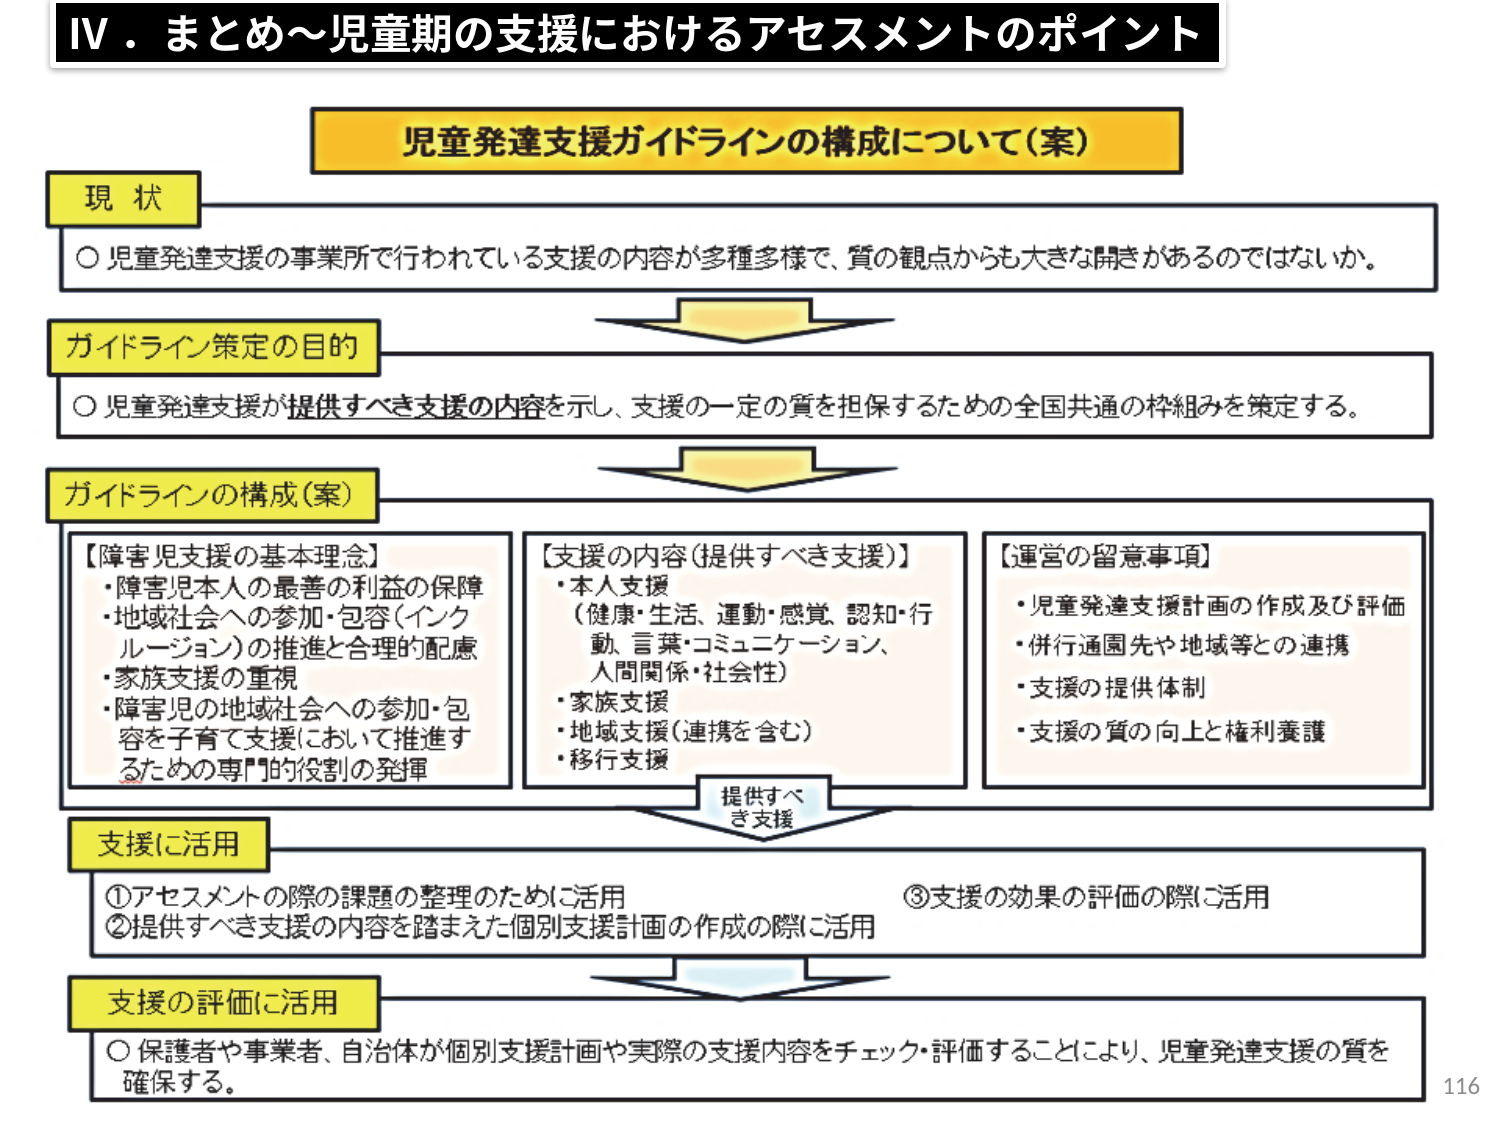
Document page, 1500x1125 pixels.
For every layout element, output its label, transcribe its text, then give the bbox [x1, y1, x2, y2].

picture [8, 89, 1492, 1125]
text_box Ⅳ．まとめ～児童期の支援におけるアセスメントのポイント [50, 0, 1226, 68]
